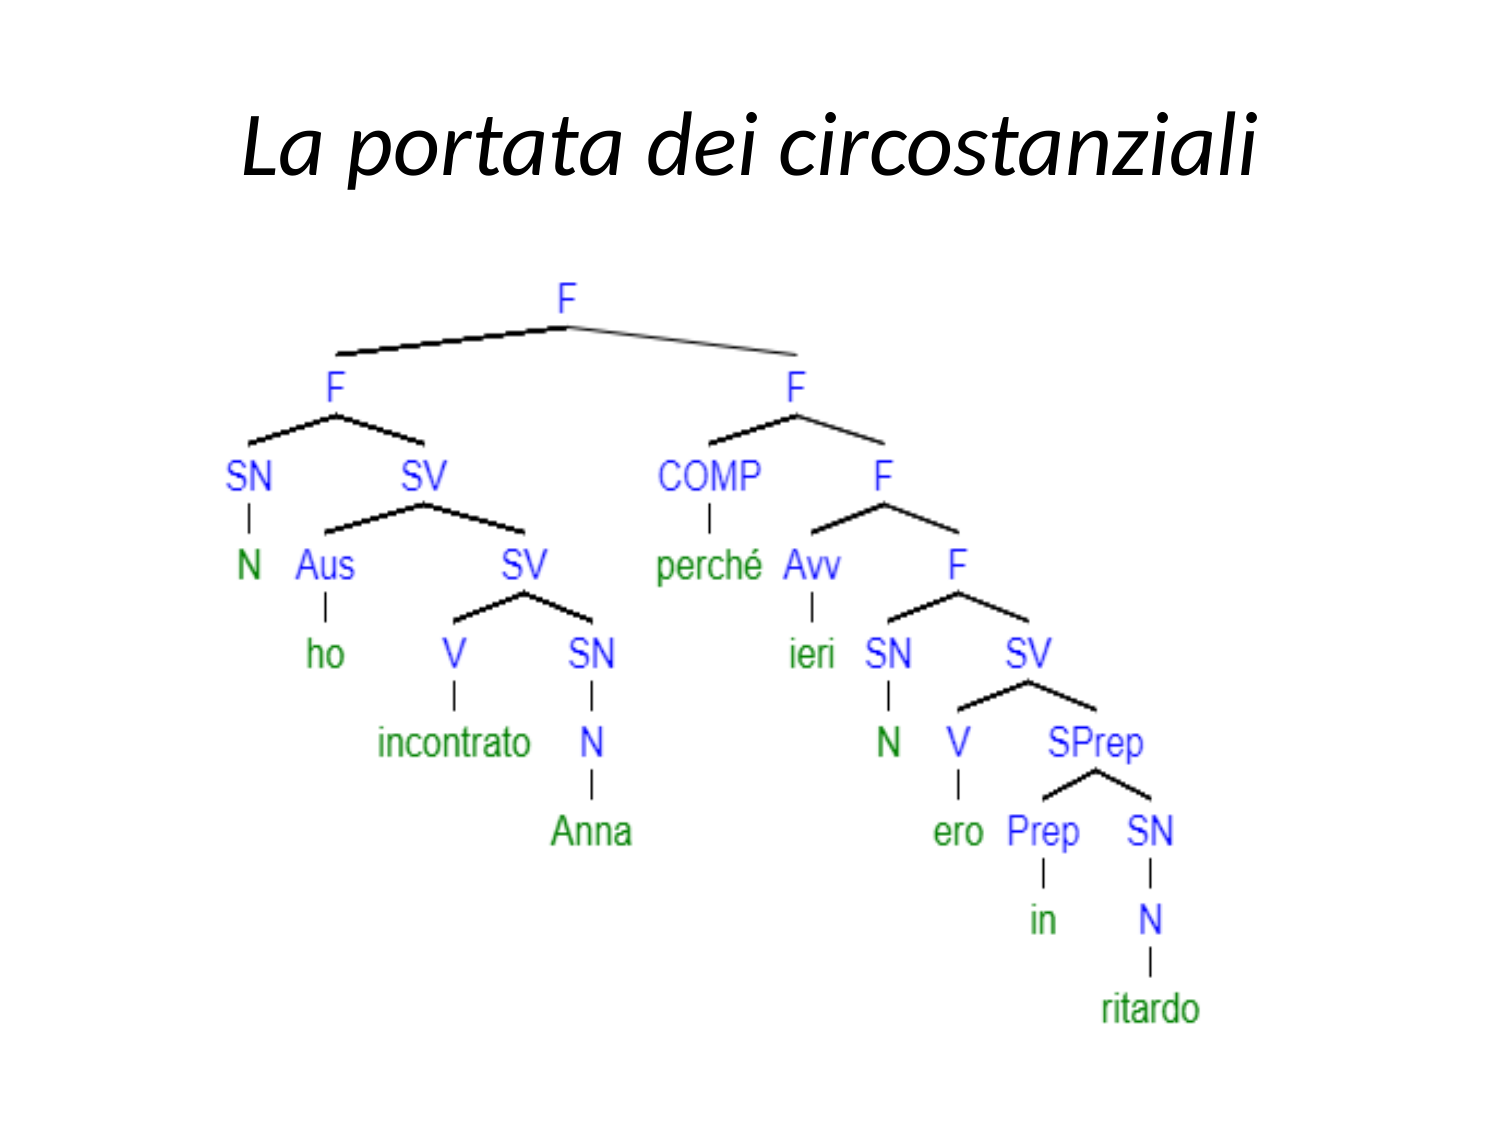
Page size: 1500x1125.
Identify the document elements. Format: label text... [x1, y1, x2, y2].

title La portata dei circostanziali [75, 45, 1425, 233]
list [194, 243, 1235, 1059]
